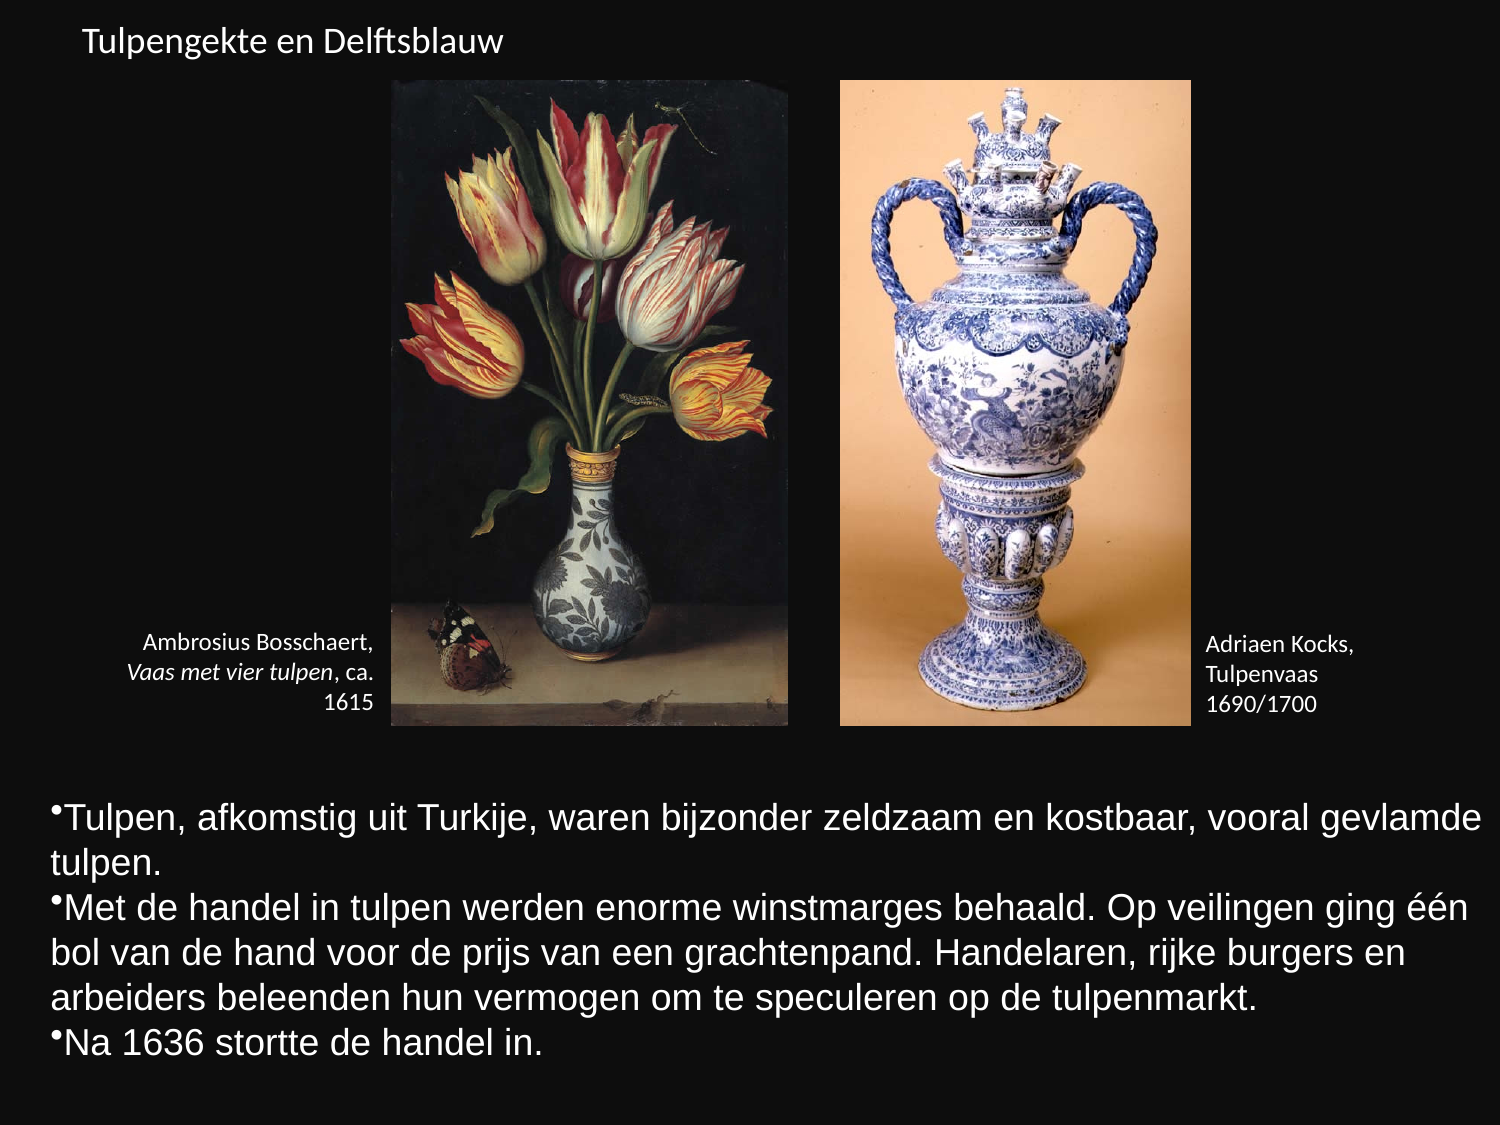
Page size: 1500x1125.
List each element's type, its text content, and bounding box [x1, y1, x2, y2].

picture [391, 80, 788, 726]
picture [840, 80, 1191, 726]
text_box Adriaen Kocks, Tulpenvaas 1690/1700 [1191, 619, 1463, 725]
text_box Ambrosius Bosschaert, Vaas met vier tulpen, ca. 1615 [67, 618, 389, 723]
text_box Tulpen, afkomstig uit Turkije, waren bijzonder zeldzaam en kostbaar, vooral gevlamde tulpen. Met de handel in tulpen werden enorme winstmarges behaald. Op veilingen ging één bol van de hand voor de prijs van een grachtenpand. Handelaren, rijke burgers en arbeiders beleenden hun vermogen om te speculeren op de tulpenmarkt. Na 1636 stortte de handel in. [35, 649, 1500, 1070]
text_box Tulpengekte en Delftsblauw [67, 8, 629, 69]
